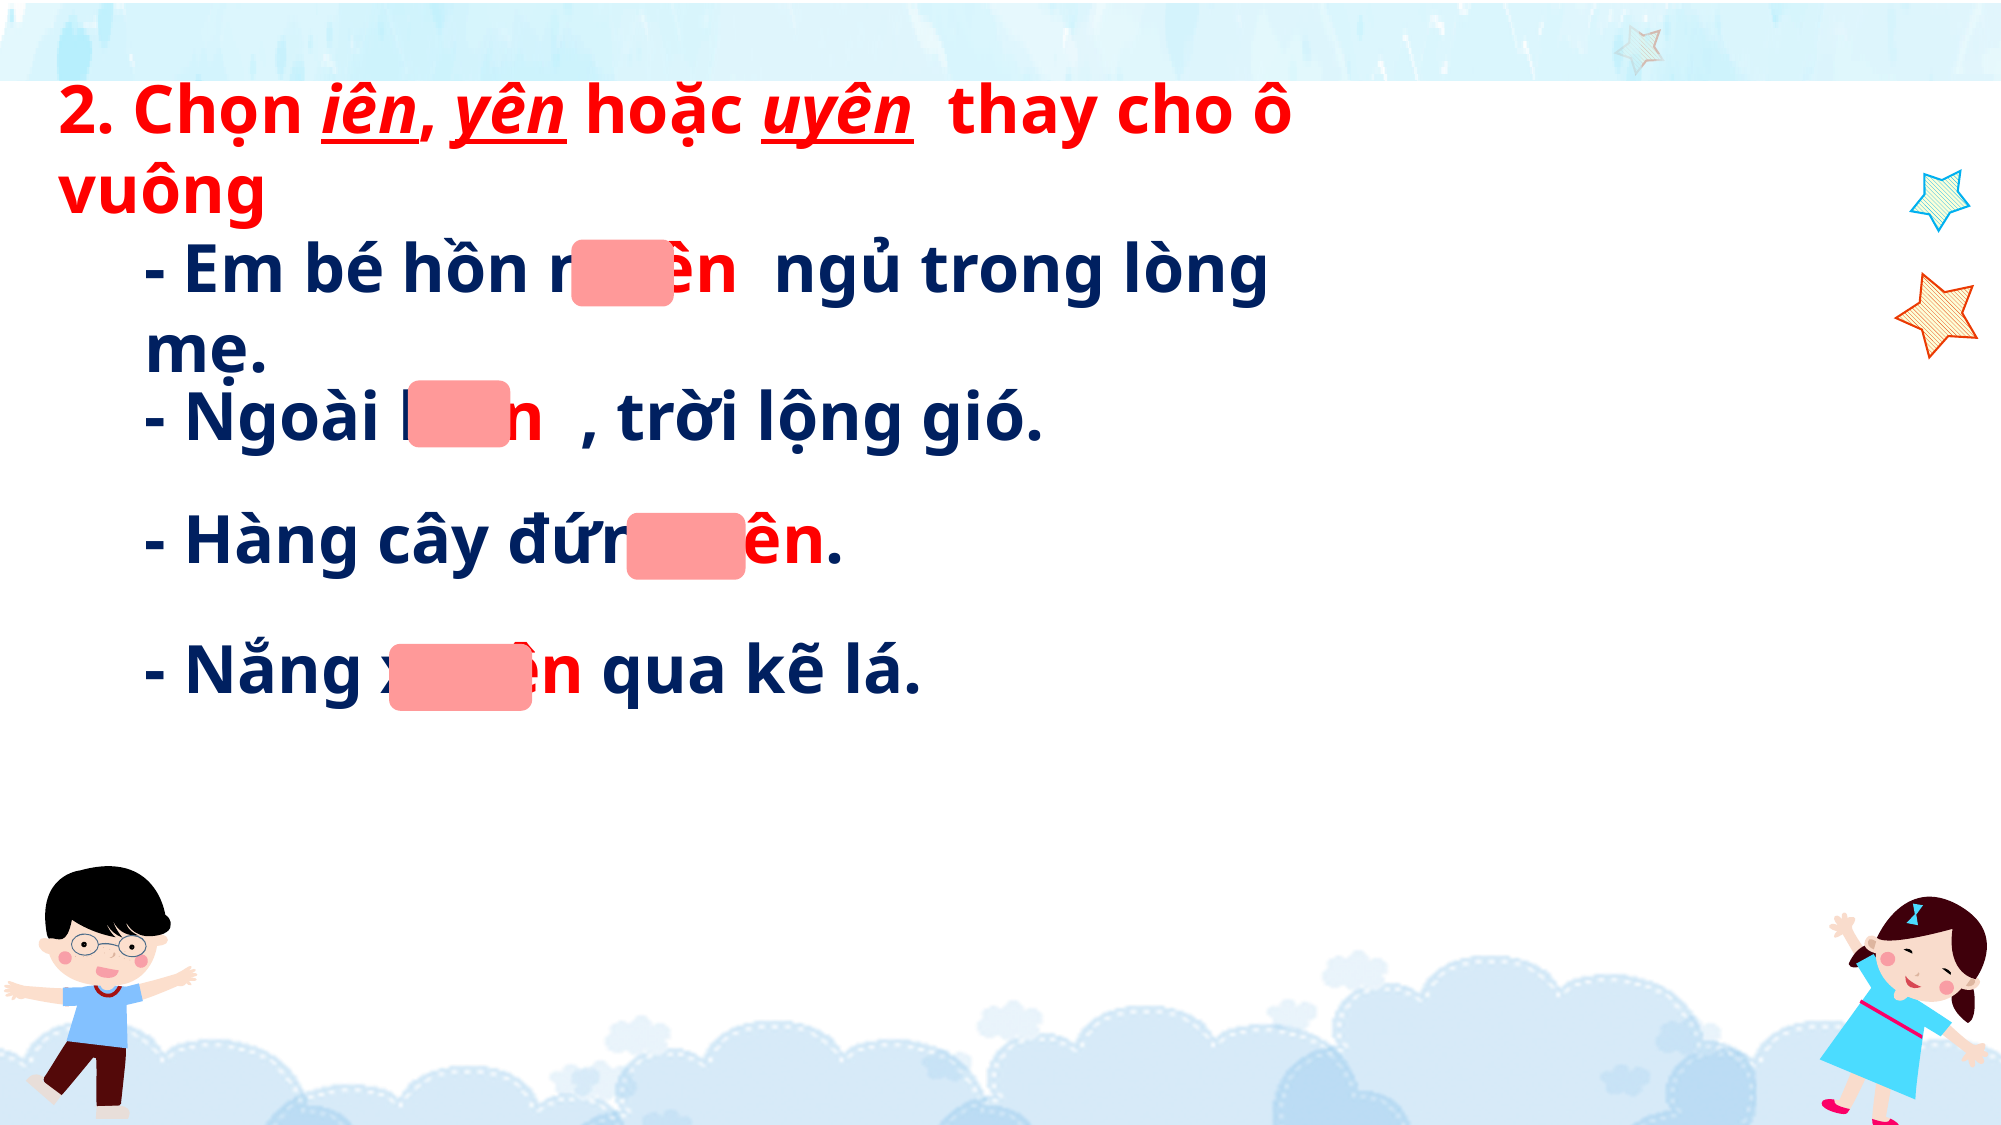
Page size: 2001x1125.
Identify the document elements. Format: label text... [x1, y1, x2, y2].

text_box - Em bé hồn nhiên ngủ trong lòng mẹ. [124, 216, 1401, 397]
text_box [1909, 169, 1971, 233]
text_box [625, 511, 747, 581]
picture [0, 3, 2001, 81]
text_box - Nắng xuyên qua kẽ lá. [124, 617, 1234, 717]
text_box [388, 642, 534, 712]
text_box - Ngoài hiên , trời lộng gió. [124, 363, 1234, 464]
text_box [1893, 271, 1979, 360]
text_box - Hàng cây đứng yên. [124, 486, 1234, 587]
picture [0, 866, 2001, 1125]
text_box [406, 379, 512, 449]
text_box [570, 238, 675, 308]
text_box 2. Chọn iên, yên hoặc uyên thay cho ô vuông [38, 81, 1401, 238]
